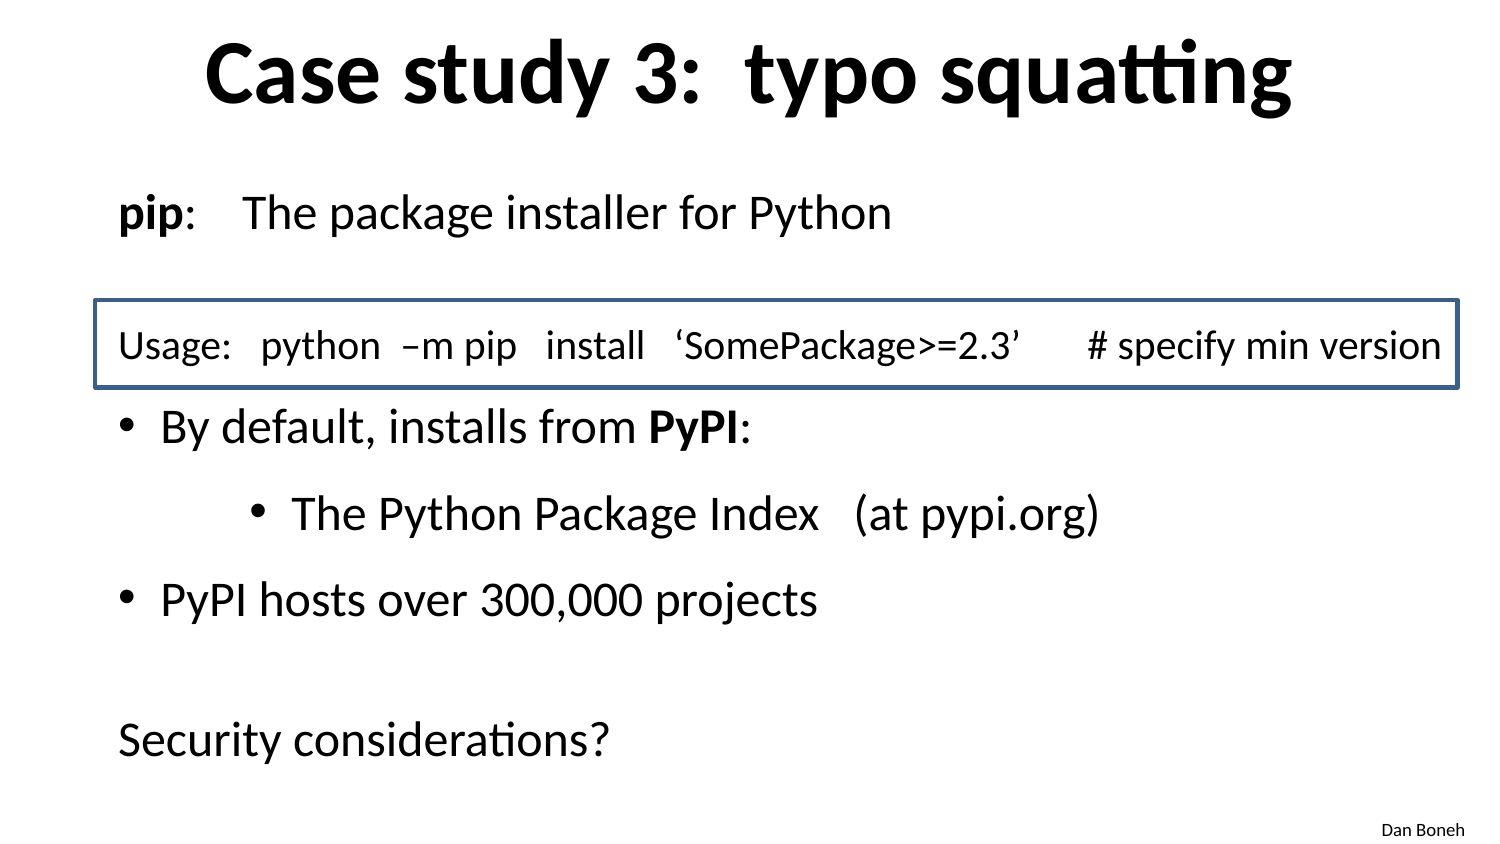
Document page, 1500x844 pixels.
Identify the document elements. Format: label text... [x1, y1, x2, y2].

title Case study 3: typo squatting [75, 0, 1425, 138]
list pip: The package installer for Python Usage: python –m pip install ‘SomePackage>=2.3’ # specify min version By default, installs from PyPI: The Python Package Index (at pypi.org) PyPI hosts over 300,000 projects Security considerations? [75, 171, 1463, 844]
text_box [93, 298, 1460, 390]
